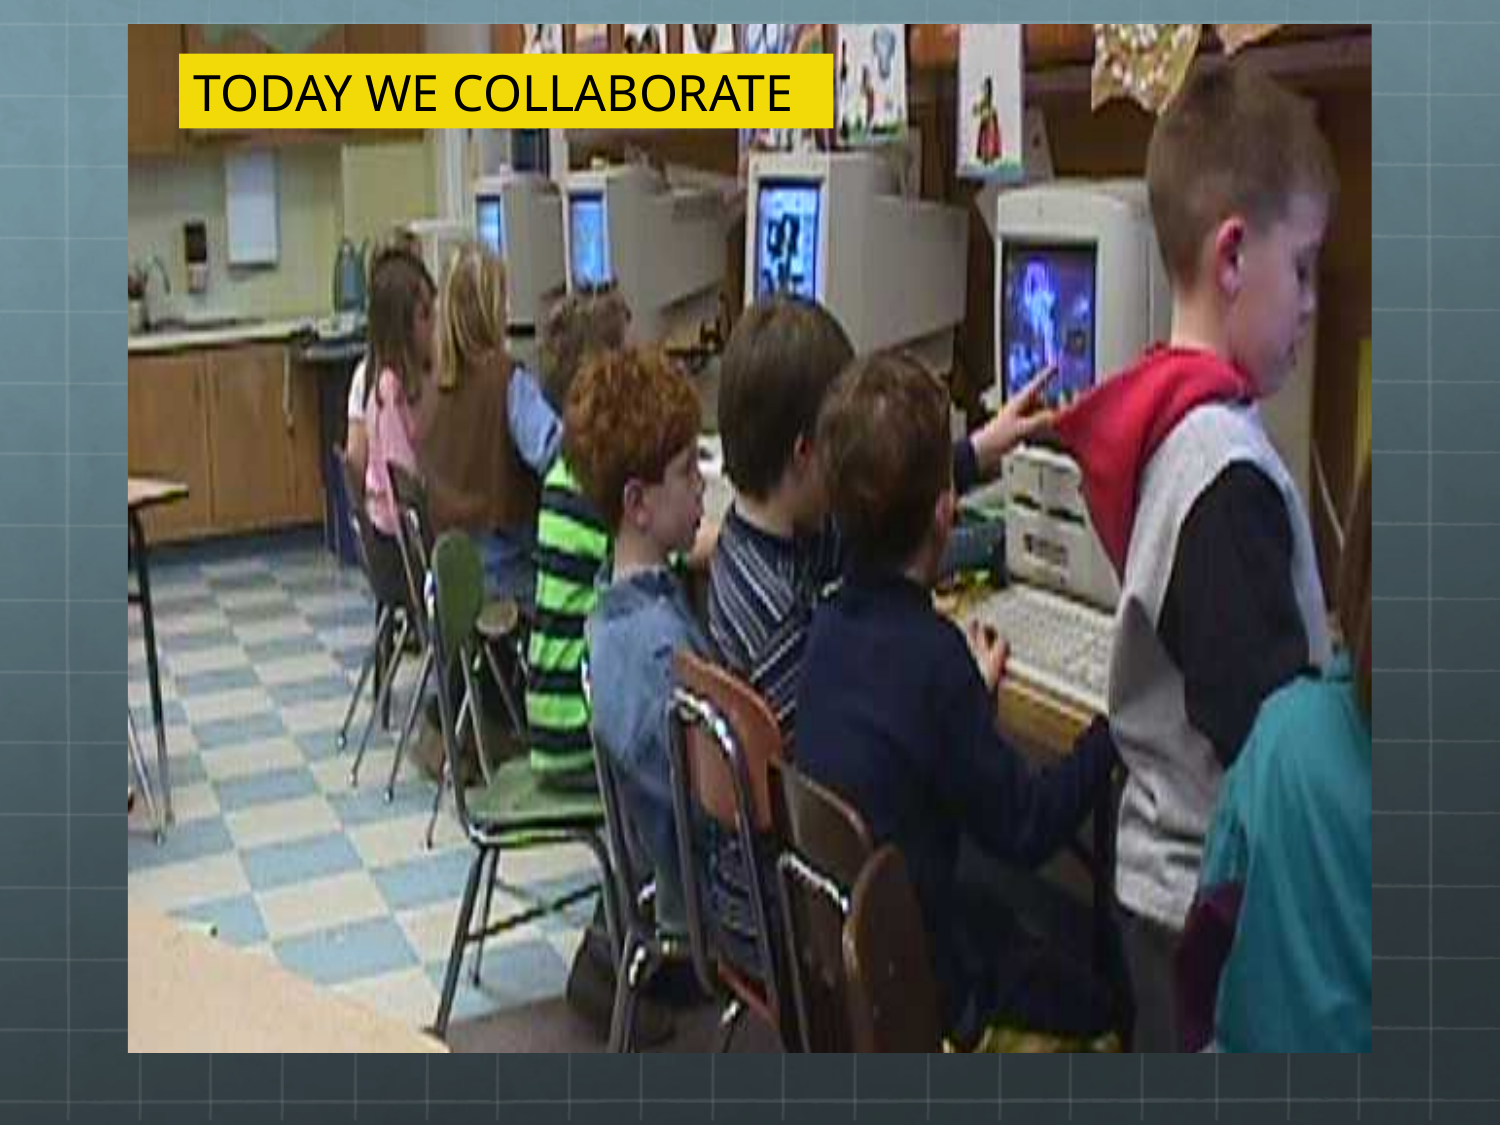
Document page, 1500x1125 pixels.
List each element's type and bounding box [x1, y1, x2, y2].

picture [0, 0, 1500, 1125]
list [127, 24, 1373, 1053]
